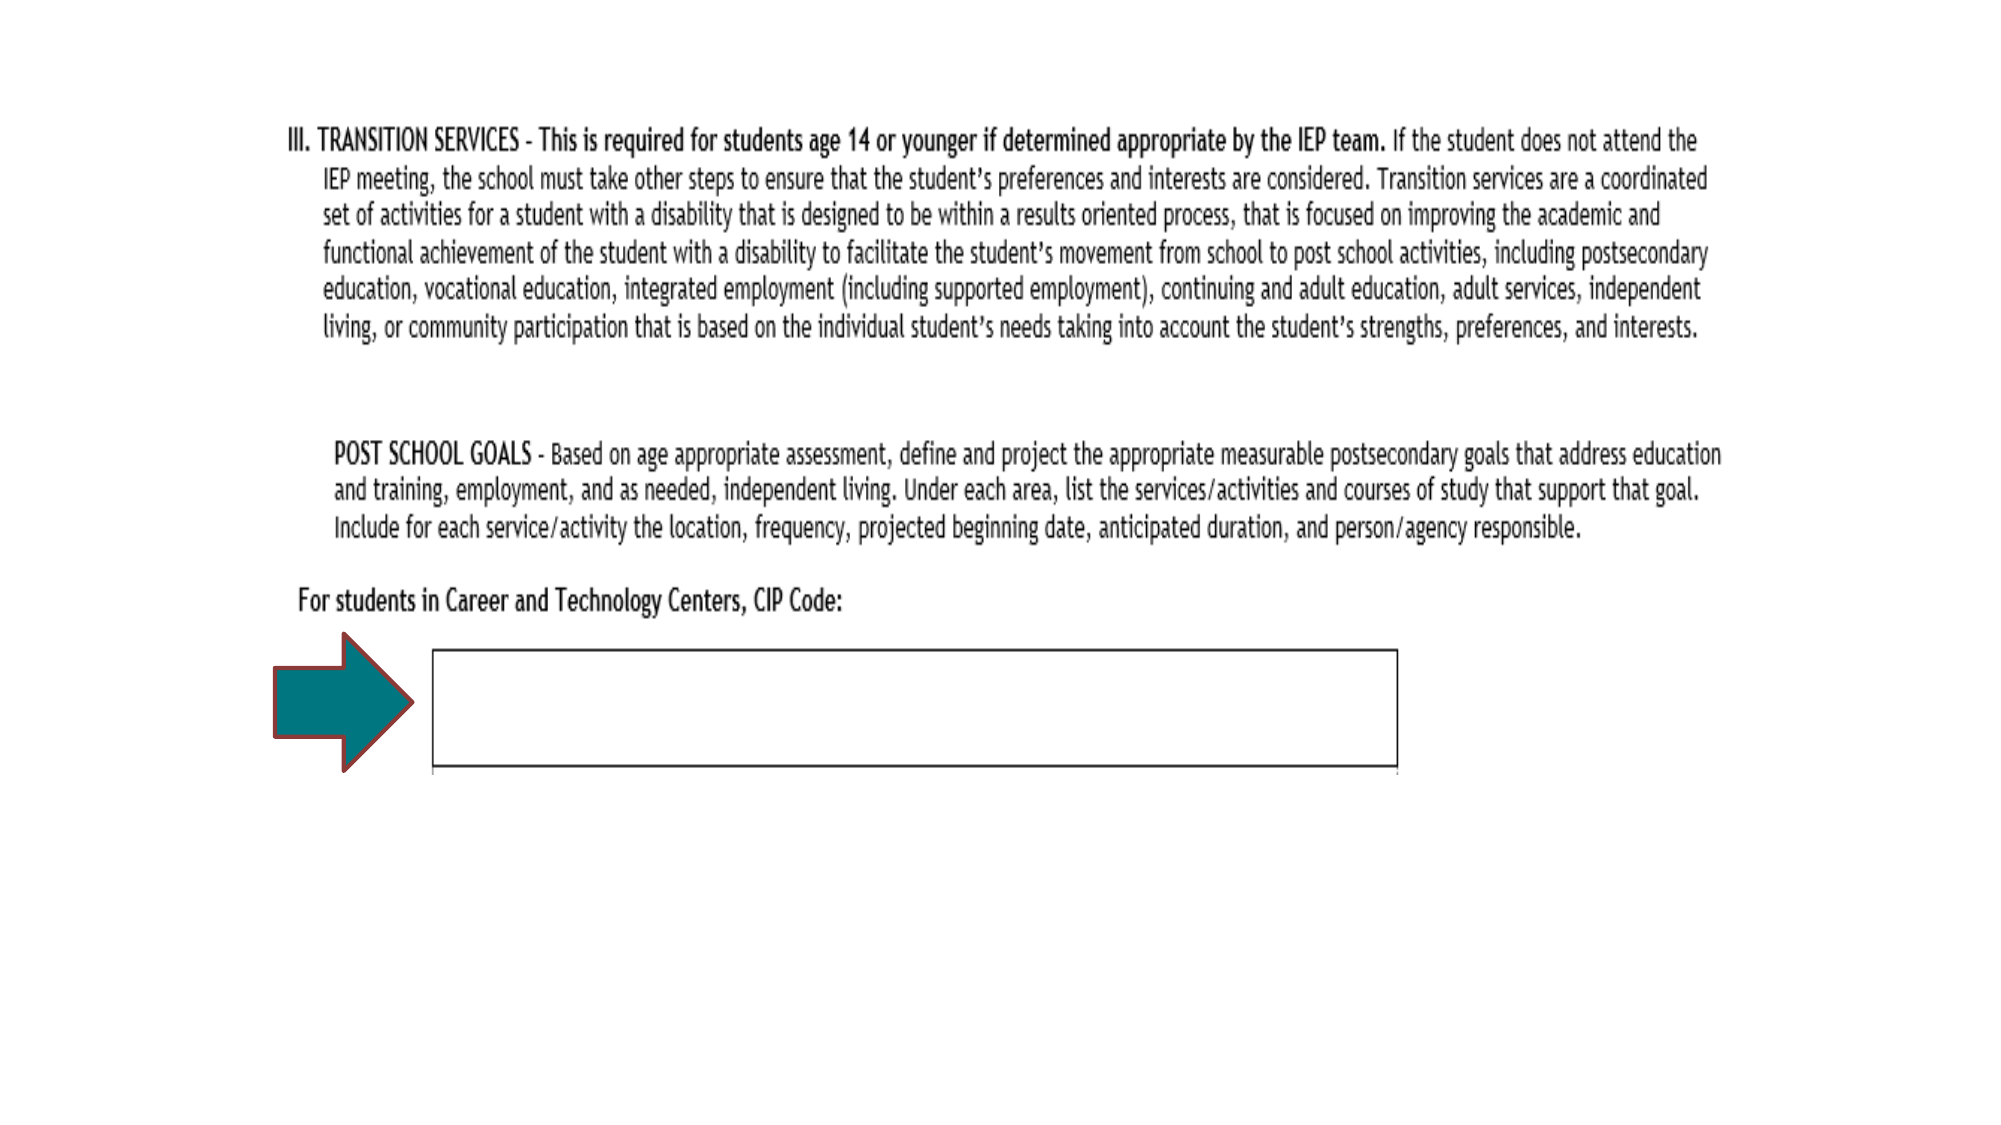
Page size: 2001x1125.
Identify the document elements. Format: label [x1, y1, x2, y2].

picture [249, 387, 1751, 776]
picture [249, 87, 1751, 351]
